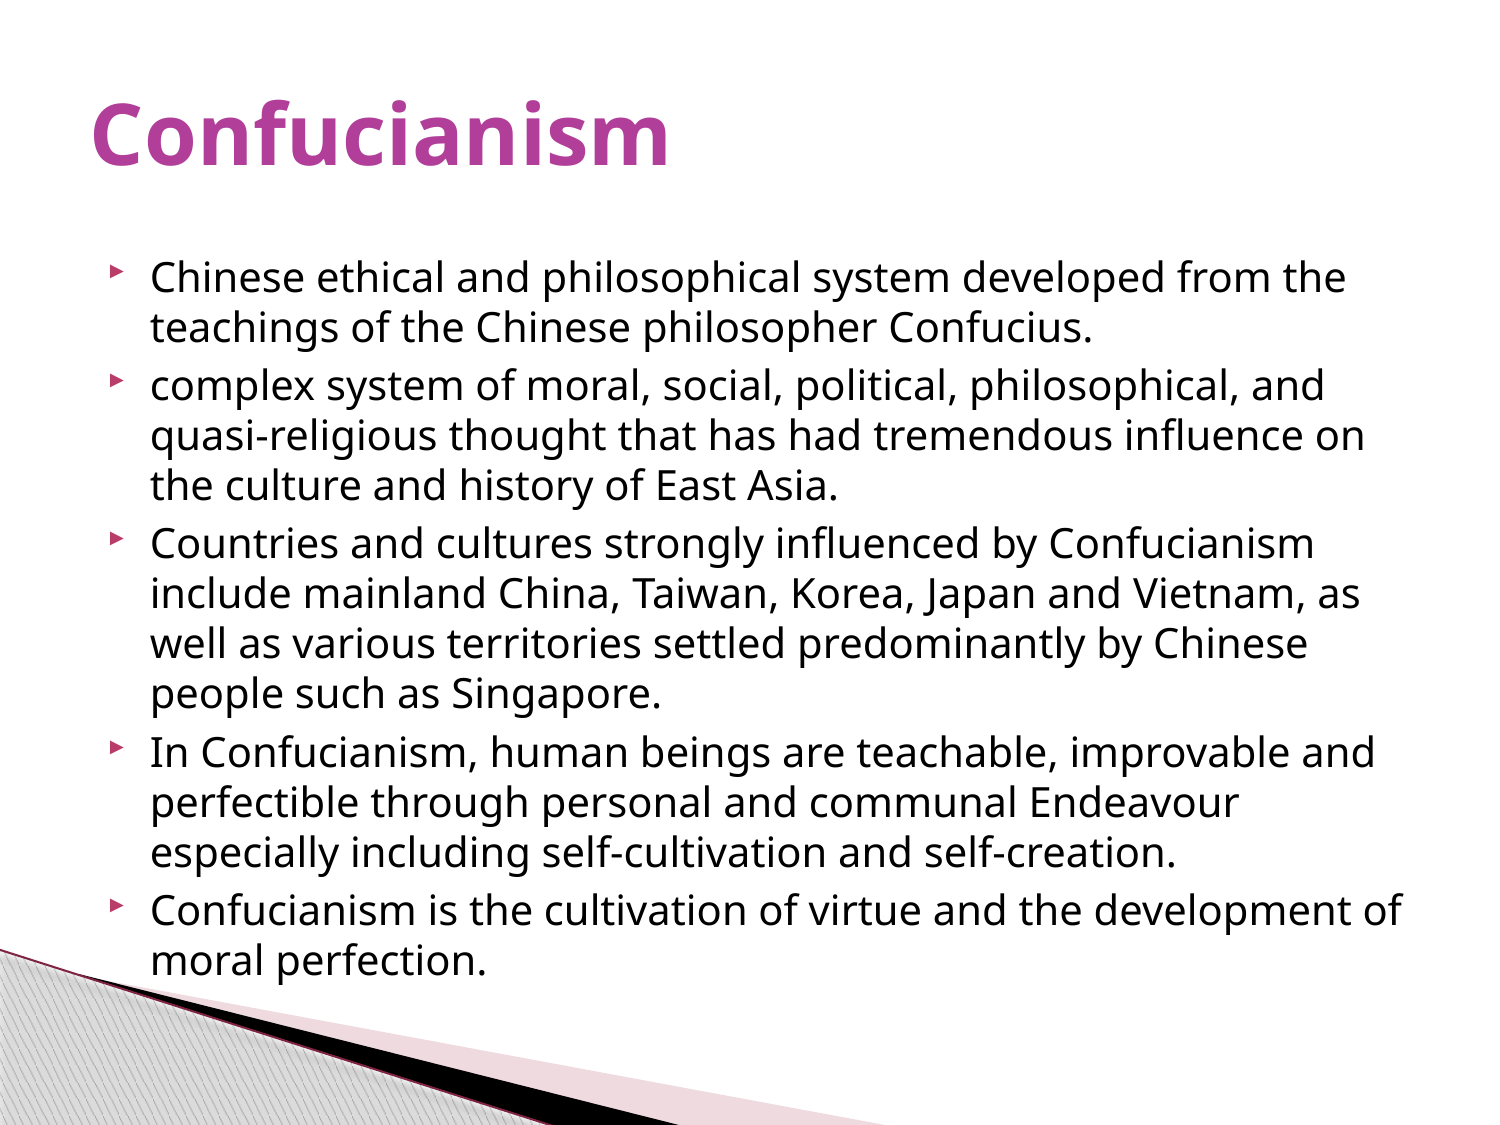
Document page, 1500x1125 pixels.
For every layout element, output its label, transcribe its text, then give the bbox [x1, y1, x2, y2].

title Confucianism [75, 37, 1425, 225]
list Chinese ethical and philosophical system developed from the teachings of the Chinese philosopher Confucius. complex system of moral, social, political, philosophical, and quasi-religious thought that has had tremendous influence on the culture and history of East Asia. Countries and cultures strongly influenced by Confucianism include mainland China, Taiwan, Korea, Japan and Vietnam, as well as various territories settled predominantly by Chinese people such as Singapore. In Confucianism, human beings are teachable, improvable and perfectible through personal and communal Endeavour especially including self-cultivation and self-creation. Confucianism is the cultivation of virtue and the development of moral perfection. [75, 243, 1425, 986]
